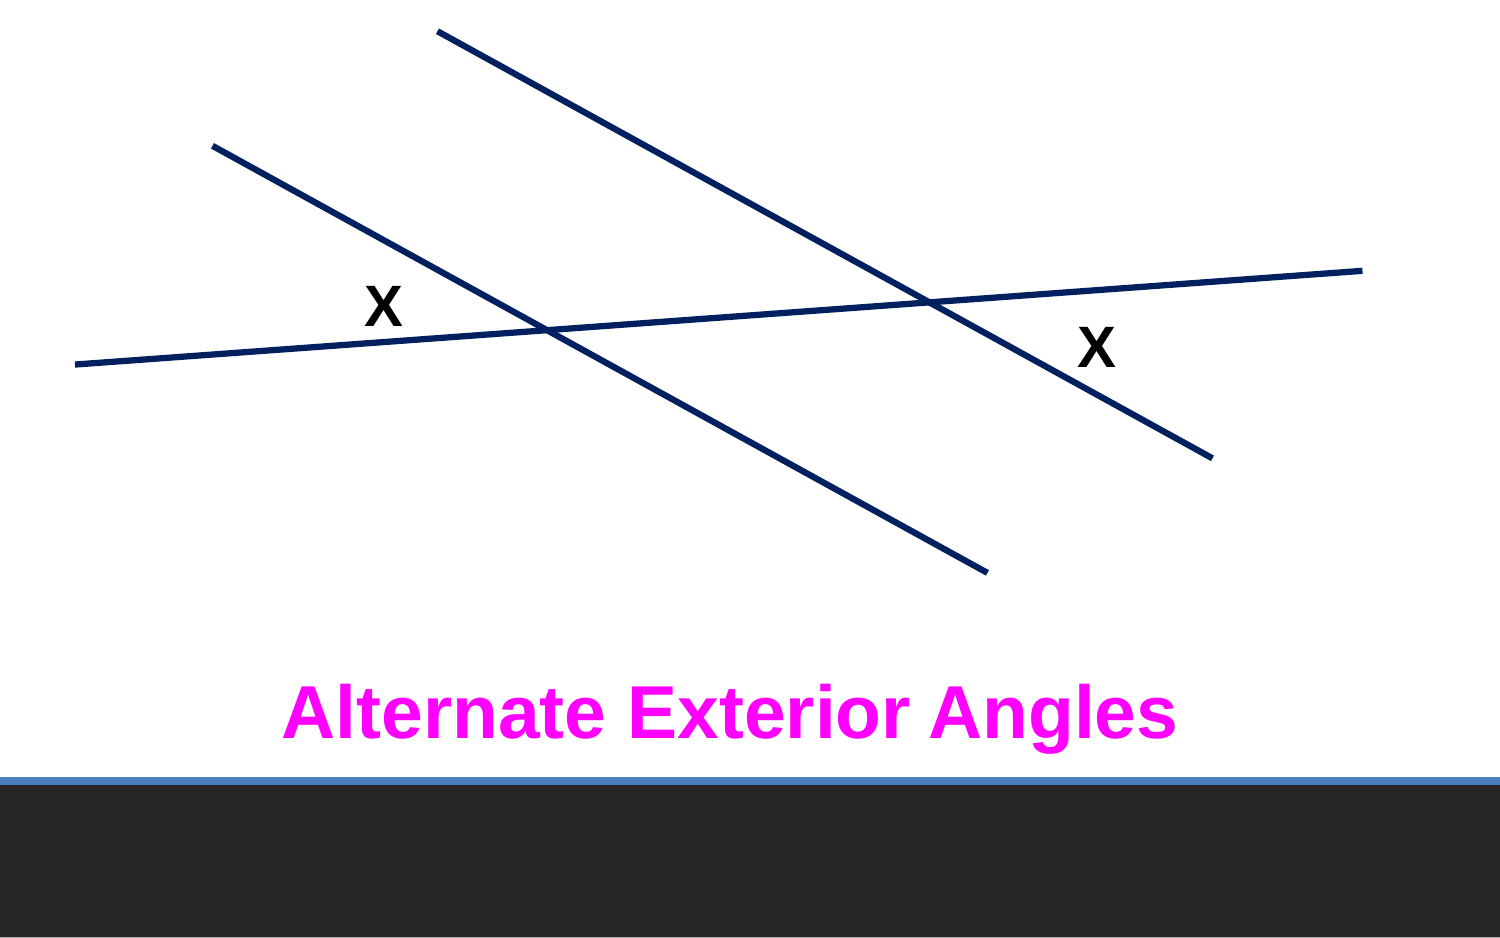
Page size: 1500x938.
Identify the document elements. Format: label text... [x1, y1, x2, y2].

text_box X [1062, 302, 1125, 387]
text_box X [349, 260, 413, 346]
text_box Alternate Exterior Angles [266, 656, 1195, 761]
